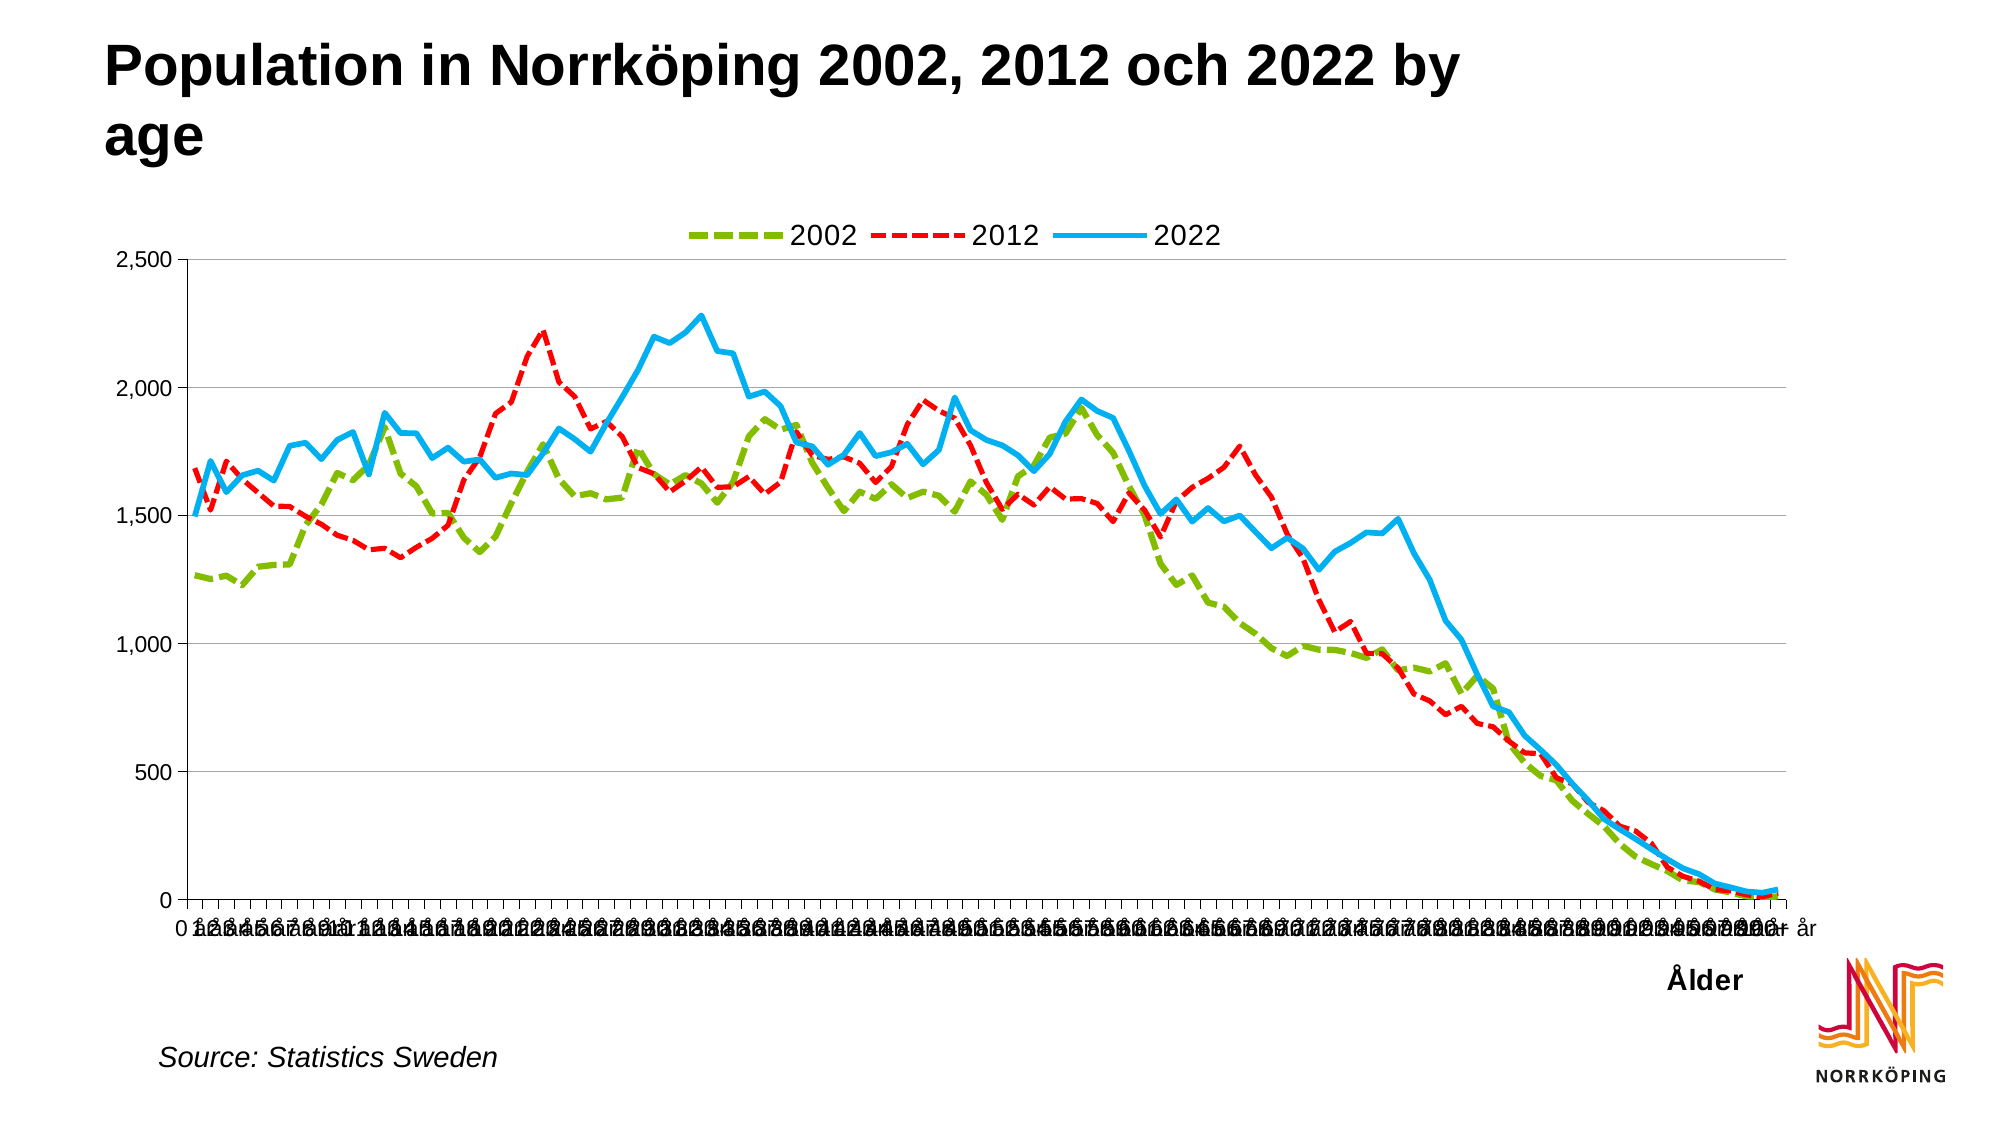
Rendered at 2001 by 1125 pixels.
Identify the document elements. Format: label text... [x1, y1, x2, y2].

chart [64, 196, 1821, 1021]
text_box Population in Norrköping 2002, 2012 och 2022 by age [89, 19, 1480, 175]
text_box Source: Statistics Sweden [143, 1030, 514, 1081]
